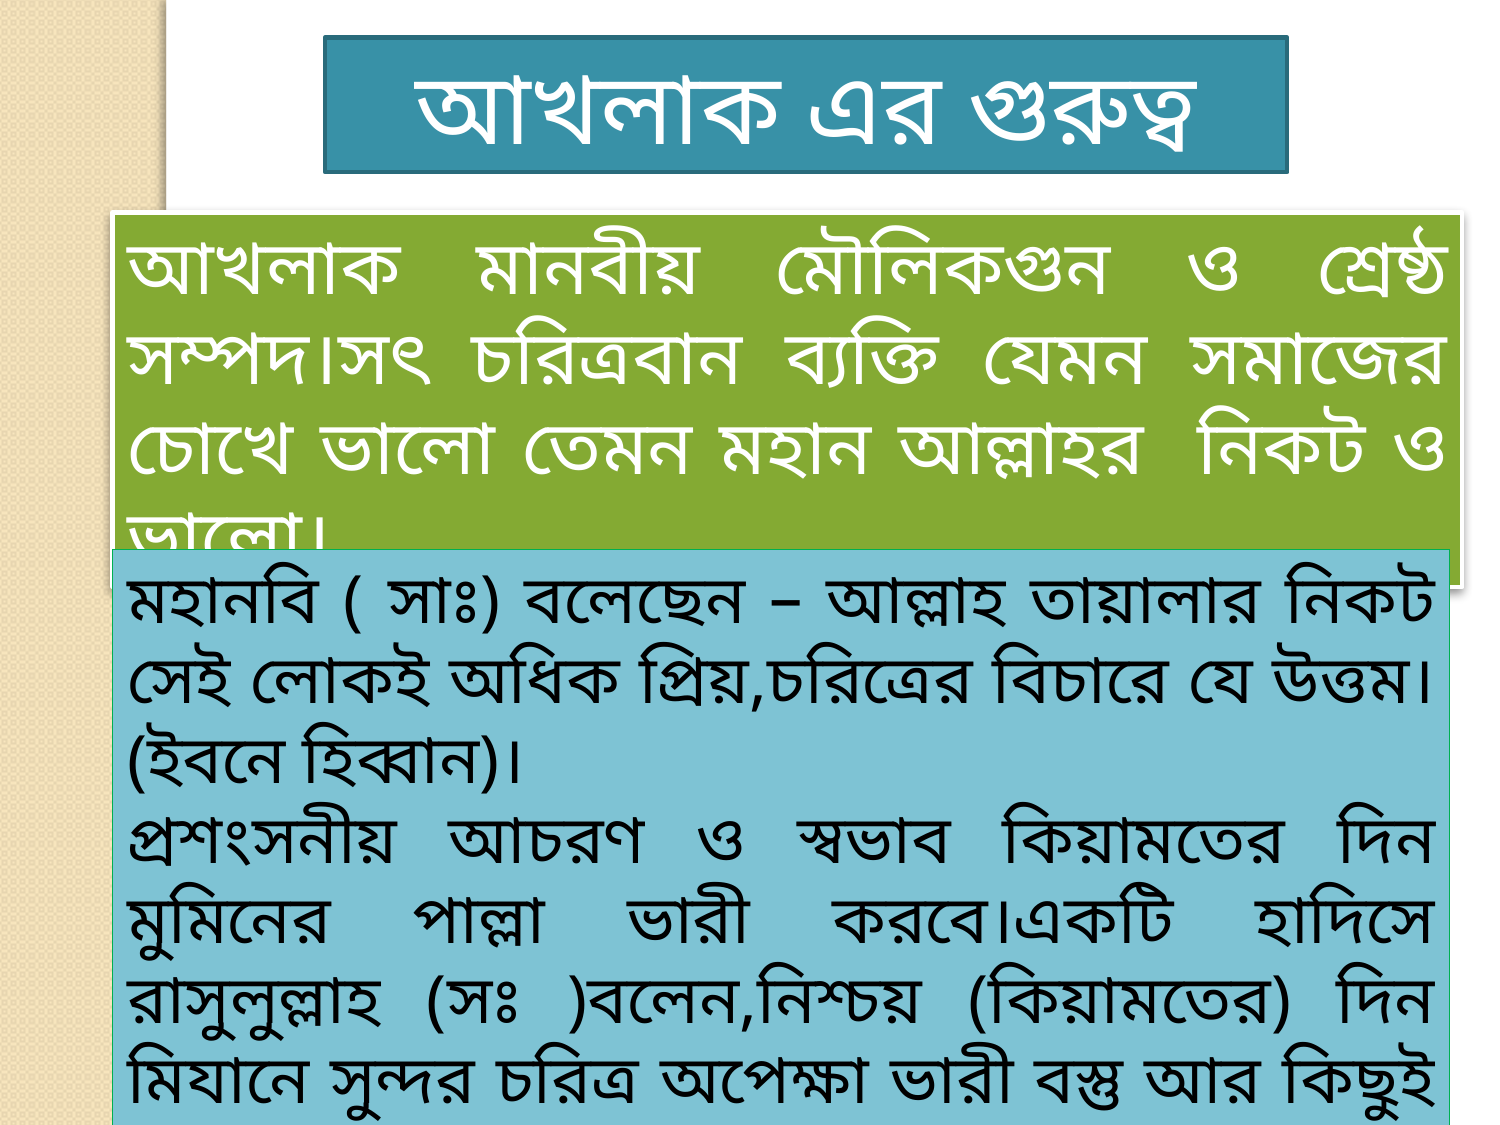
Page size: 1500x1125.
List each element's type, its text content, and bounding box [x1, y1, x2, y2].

text_box আখলাক এর গুরুত্ব [323, 35, 1289, 174]
text_box মহানবি ( সাঃ) বলেছেন – আল্লাহ তায়ালার নিকট সেই লোকই অধিক প্রিয়,চরিত্রের বিচারে যে উত্তম।(ইবনে হিব্বান)। প্রশংসনীয় আচরণ ও স্বভাব কিয়ামতের দিন মুমিনের পাল্লা ভারী করবে।একটি হাদিসে রাসুলুল্লাহ (সঃ )বলেন,নিশ্চয় (কিয়ামতের) দিন মিযানে সুন্দর চরিত্র অপেক্ষা ভারী বস্তু আর কিছুই থাকবে না। (তিরমিযি) [112, 549, 1450, 1125]
text_box আখলাক মানবীয় মৌলিকগুন ও শ্রেষ্ঠ সম্পদ।সৎ চরিত্রবান ব্যক্তি যেমন সমাজের চোখে ভালো তেমন মহান আল্লাহর নিকট ও ভালো। [110, 210, 1464, 589]
